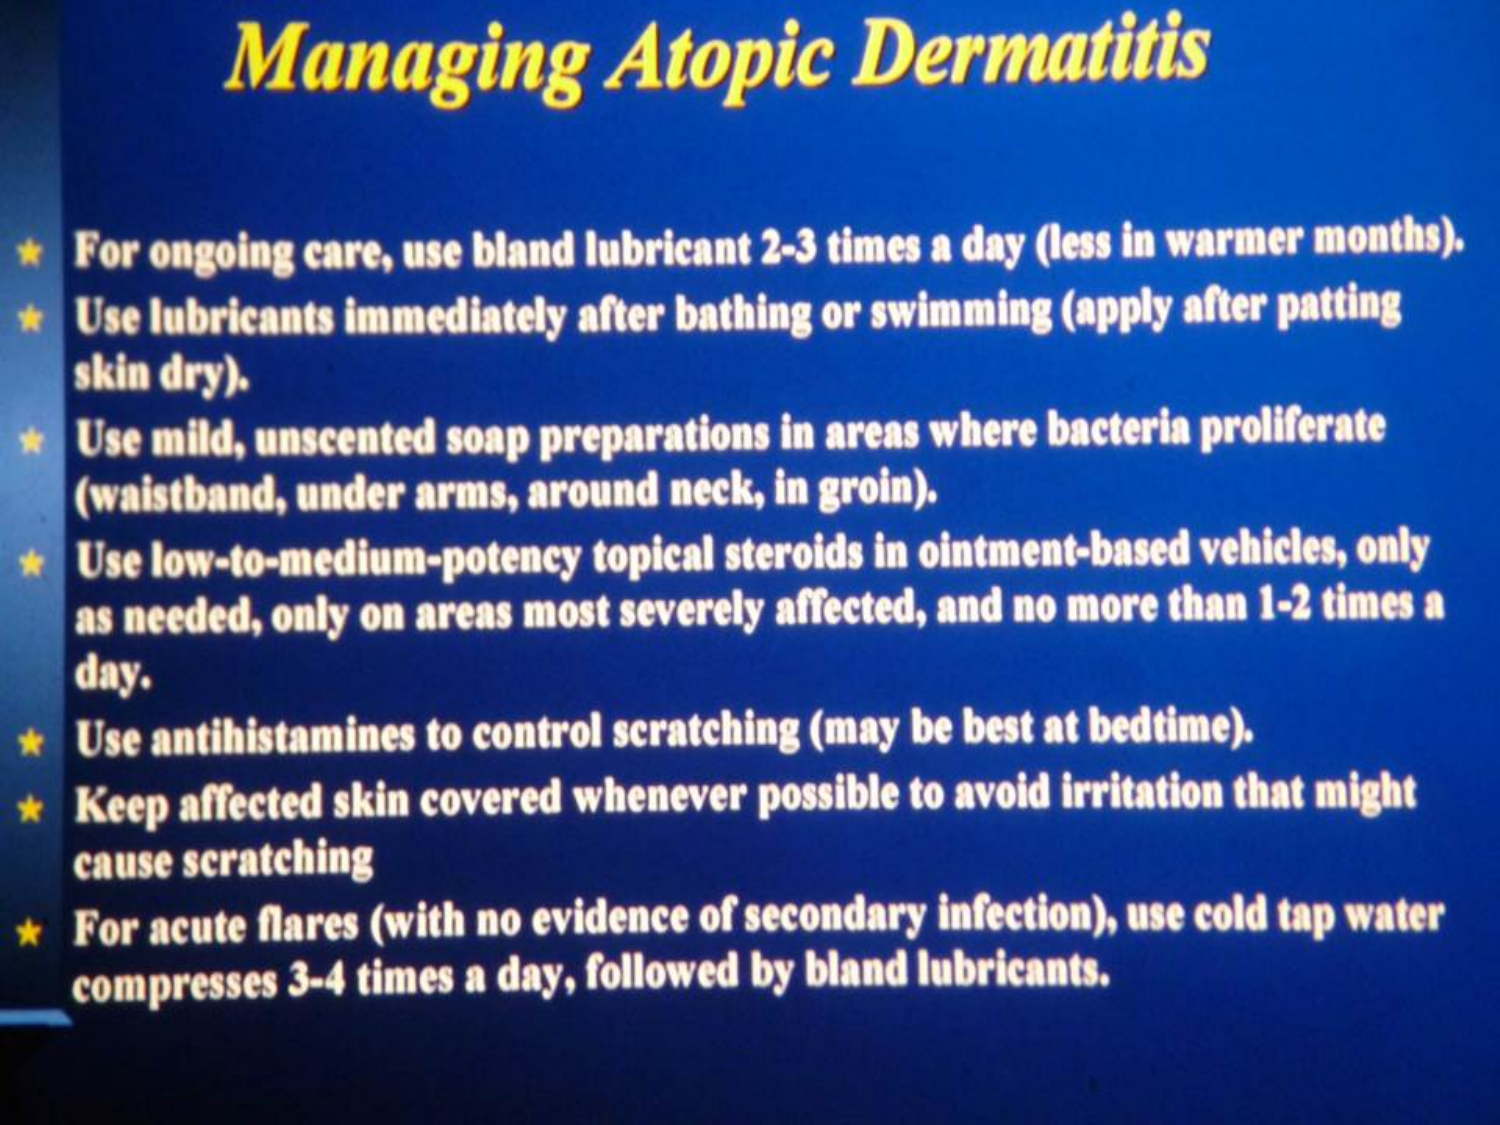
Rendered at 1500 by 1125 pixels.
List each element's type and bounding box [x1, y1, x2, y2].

list [0, 0, 1500, 1125]
